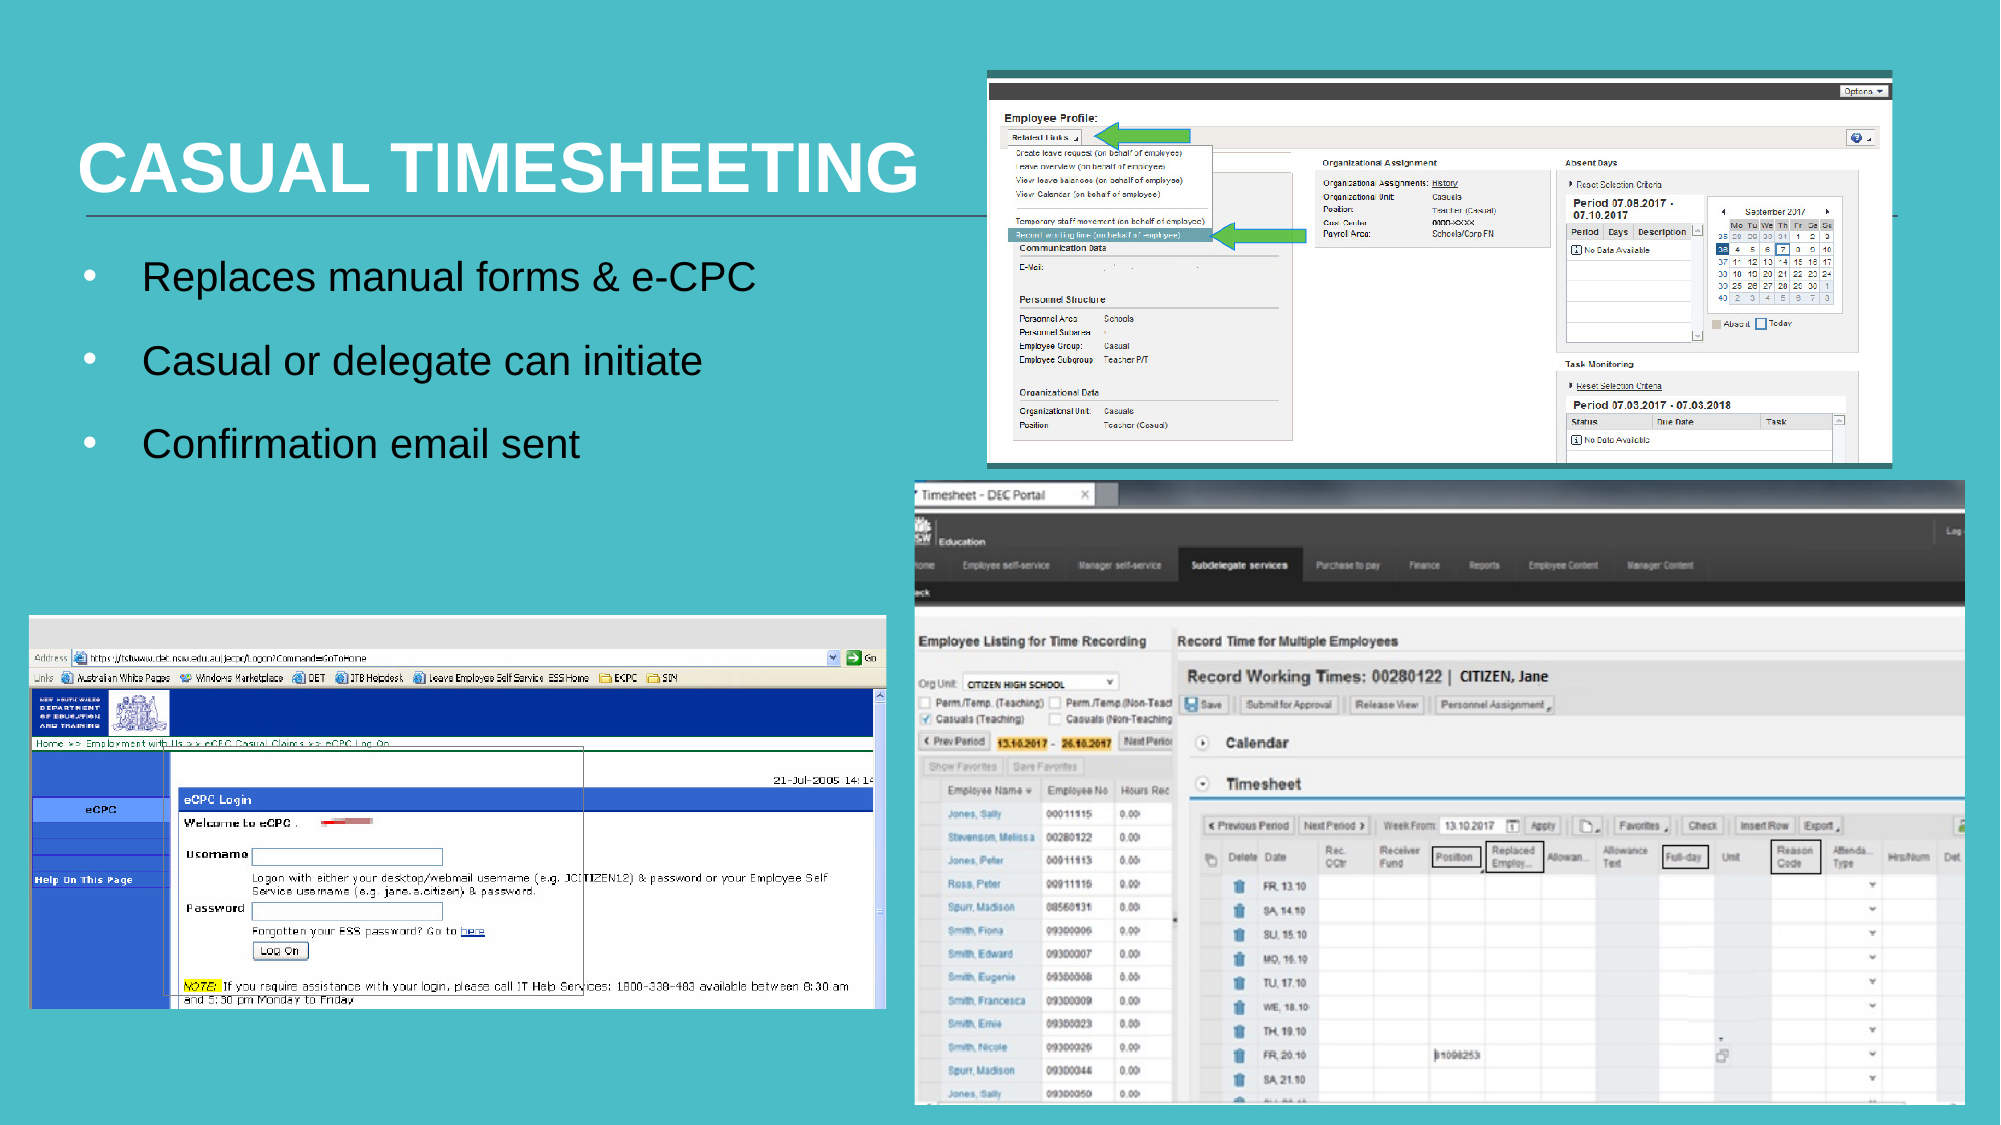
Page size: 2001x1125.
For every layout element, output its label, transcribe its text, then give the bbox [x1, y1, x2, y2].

picture [28, 615, 887, 1009]
picture [914, 480, 1966, 1105]
picture [986, 70, 1893, 469]
list Replaces manual forms & e-CPC Casual or delegate can initiate Confirmation email sent [82, 242, 948, 565]
text_box Casual timesheeting [77, 58, 1889, 214]
